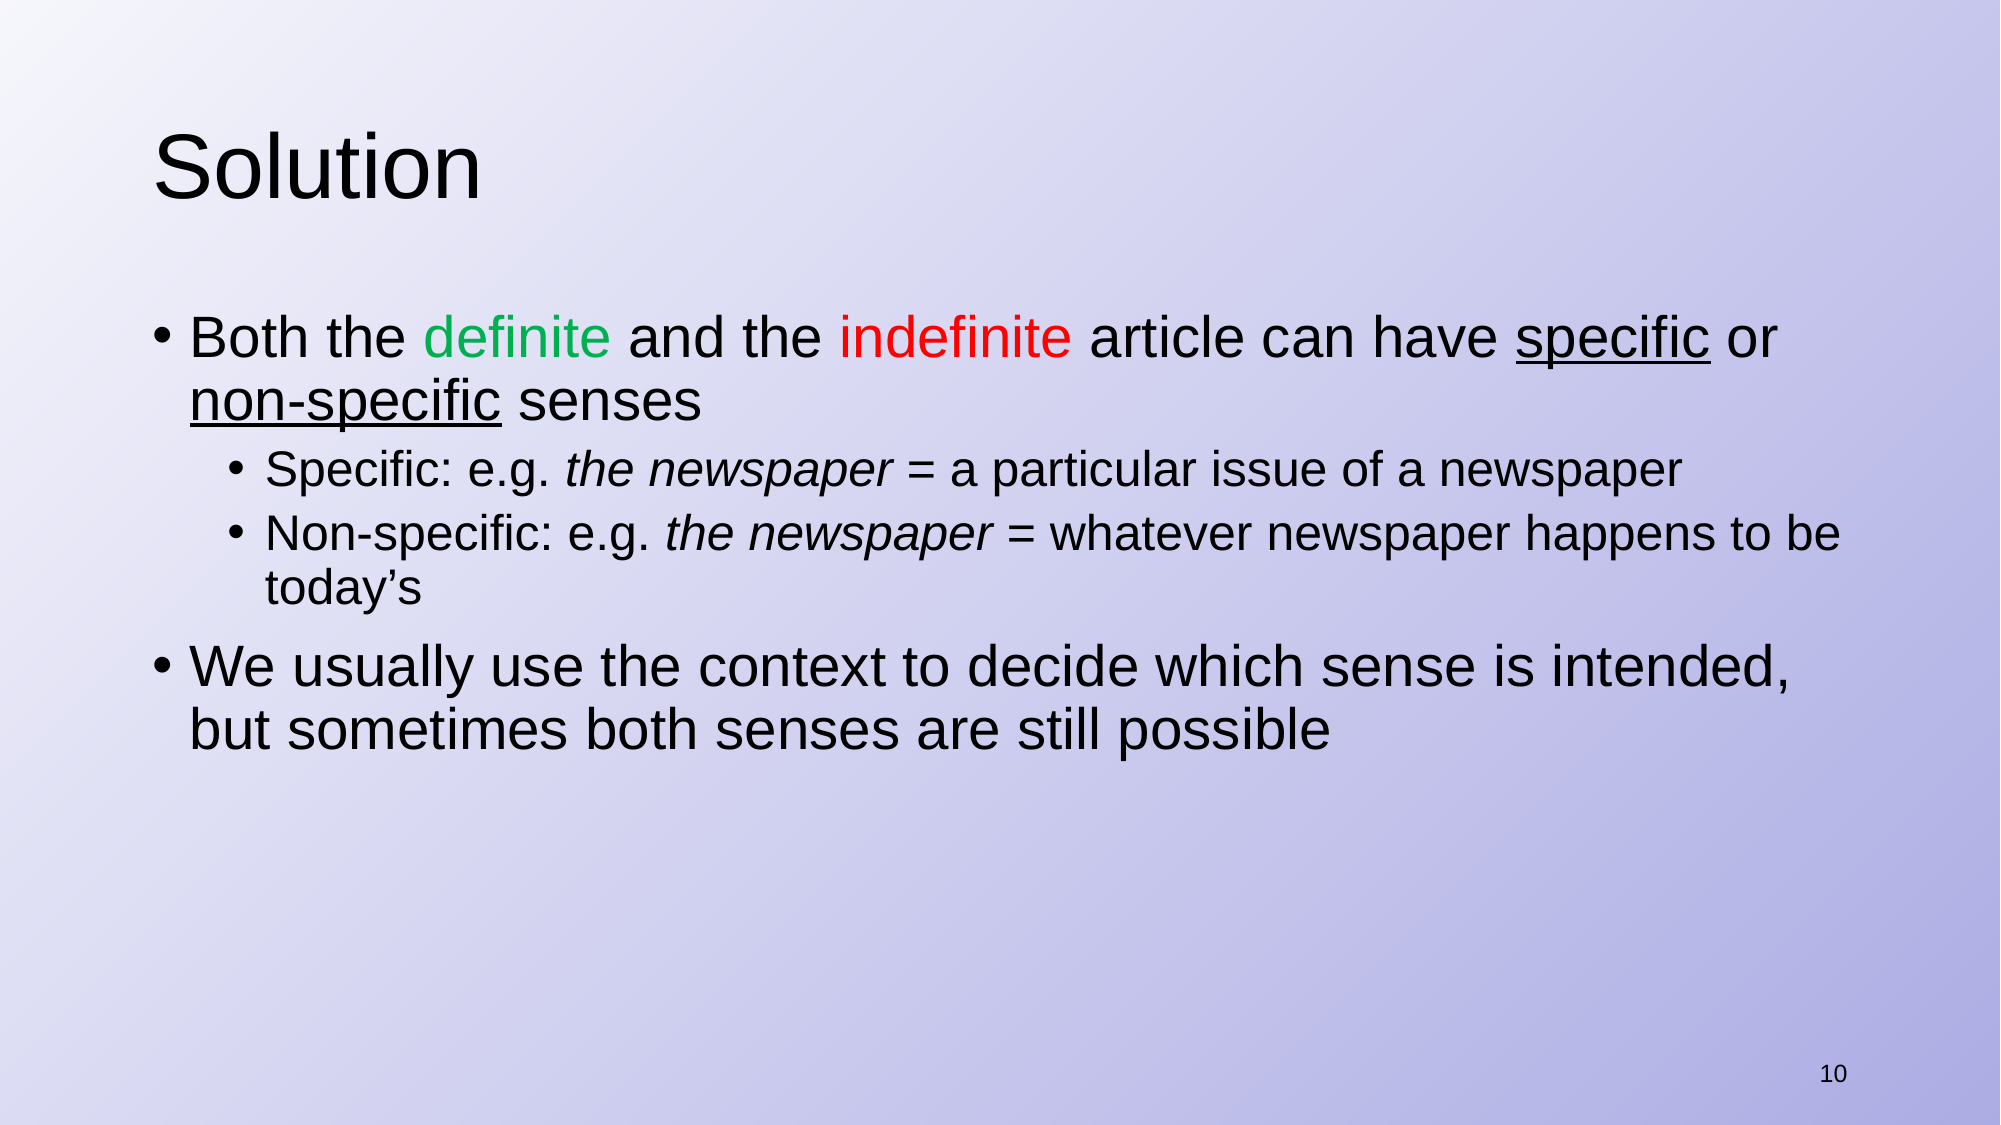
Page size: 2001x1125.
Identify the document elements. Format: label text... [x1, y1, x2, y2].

list Both the definite and the indefinite article can have specific or non-specific senses Specific: e.g. the newspaper = a particular issue of a newspaper Non-specific: e.g. the newspaper = whatever newspaper happens to be today’s We usually use the context to decide which sense is intended, but sometimes both senses are still possible [137, 299, 1863, 1014]
title Solution [137, 59, 1863, 278]
slide_number 10 [1412, 1042, 1863, 1103]
